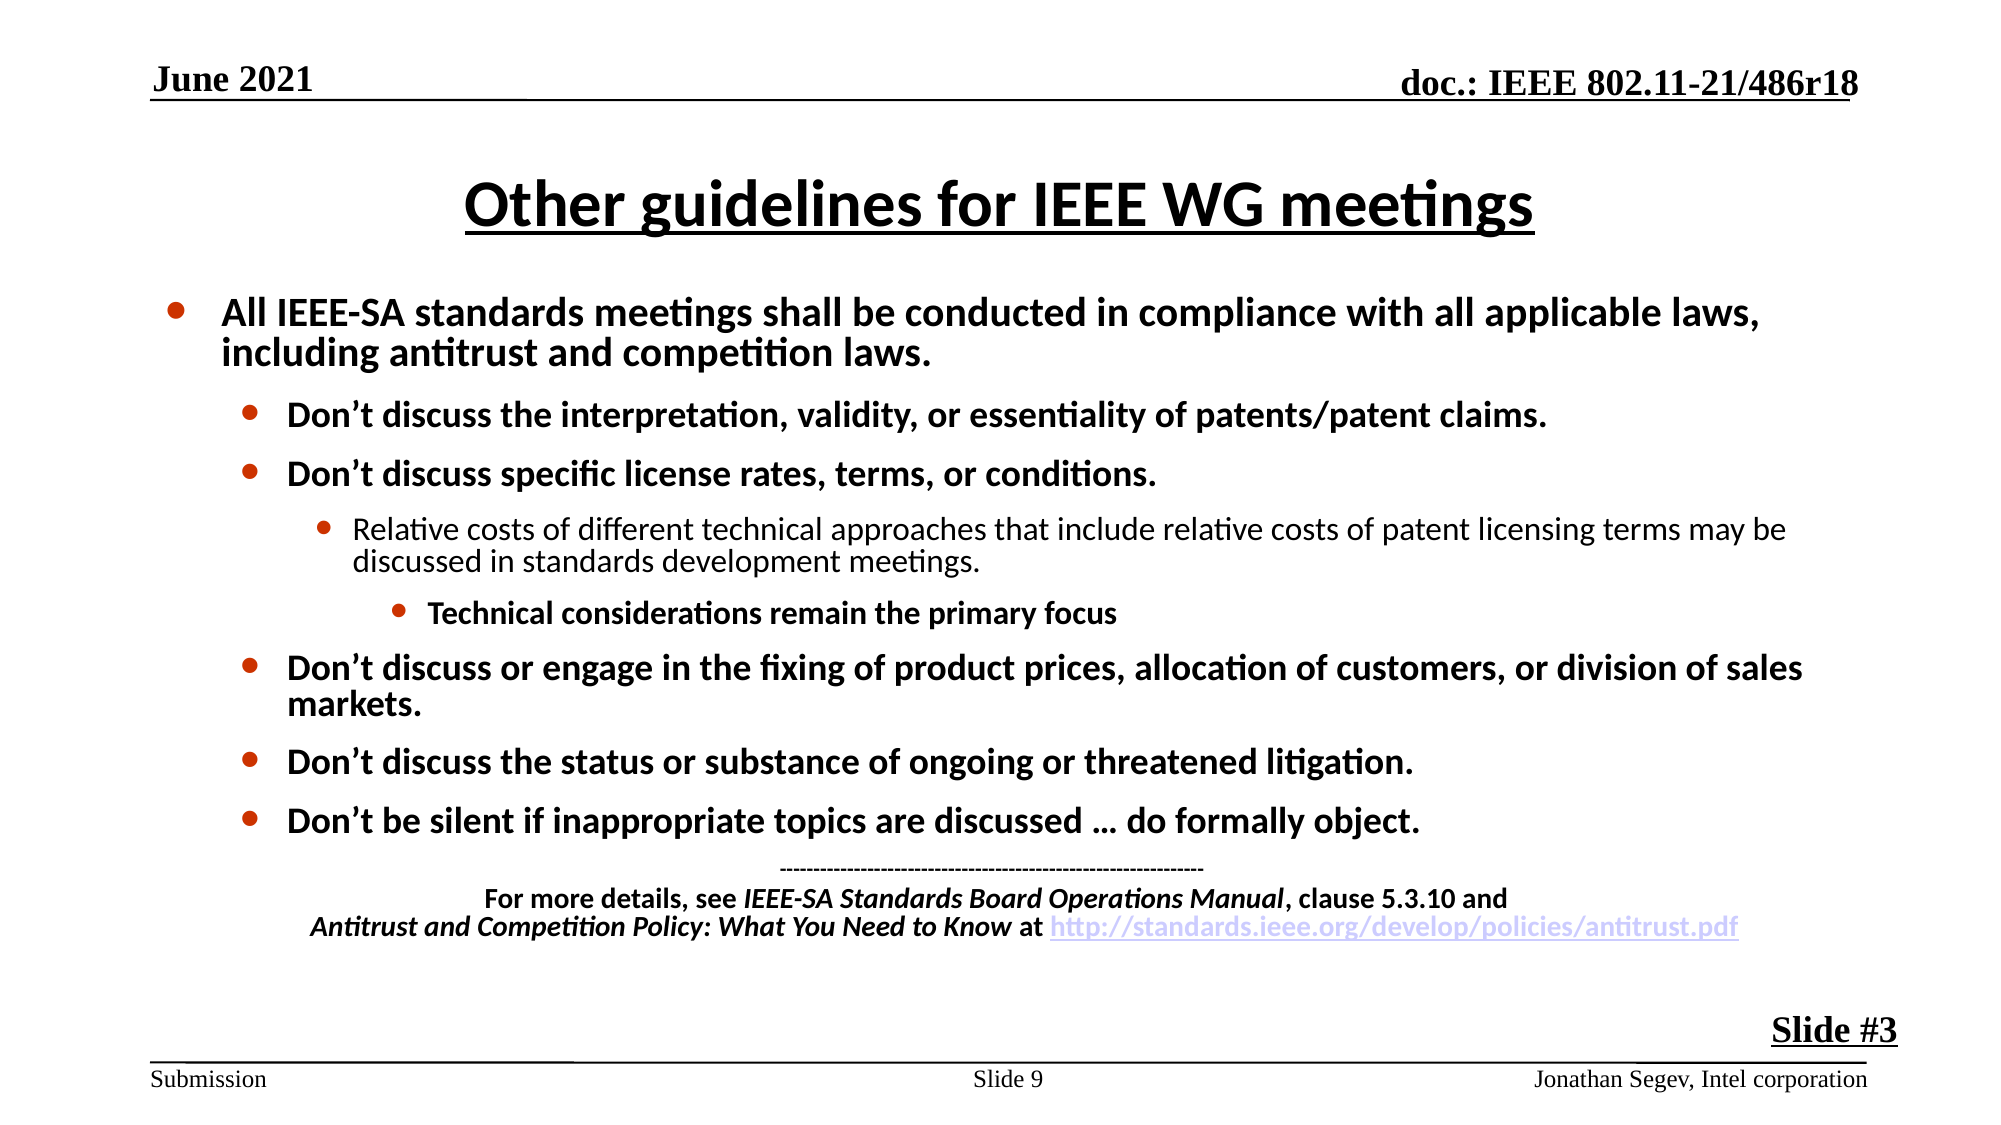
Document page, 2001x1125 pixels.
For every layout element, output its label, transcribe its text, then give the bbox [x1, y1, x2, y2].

list All IEEE-SA standards meetings shall be conducted in compliance with all applicable laws, including antitrust and competition laws. Don’t discuss the interpretation, validity, or essentiality of patents/patent claims. Don’t discuss specific license rates, terms, or conditions. Relative costs of different technical approaches that include relative costs of patent licensing terms may be discussed in standards development meetings. Technical considerations remain the primary focus Don’t discuss or engage in the fixing of product prices, allocation of customers, or division of sales markets. Don’t discuss the status or substance of ongoing or threatened litigation. Don’t be silent if inappropriate topics are discussed … do formally object. --------------------------------------------------------------- For more details, see IEEE-SA Standards Board Operations Manual, clause 5.3.10 and Antitrust and Competition Policy: What You Need to Know at http://standards.ieee.org/develop/policies/antitrust.pdf [149, 286, 1850, 1000]
title Other guidelines for IEEE WG meetings [149, 112, 1850, 286]
slide_number Slide 9 [950, 1061, 1067, 1123]
text_box Slide #3 [1756, 997, 1913, 1058]
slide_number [152, 54, 563, 100]
footer Jonathan Segev, Intel corporation [1171, 1061, 1869, 1093]
